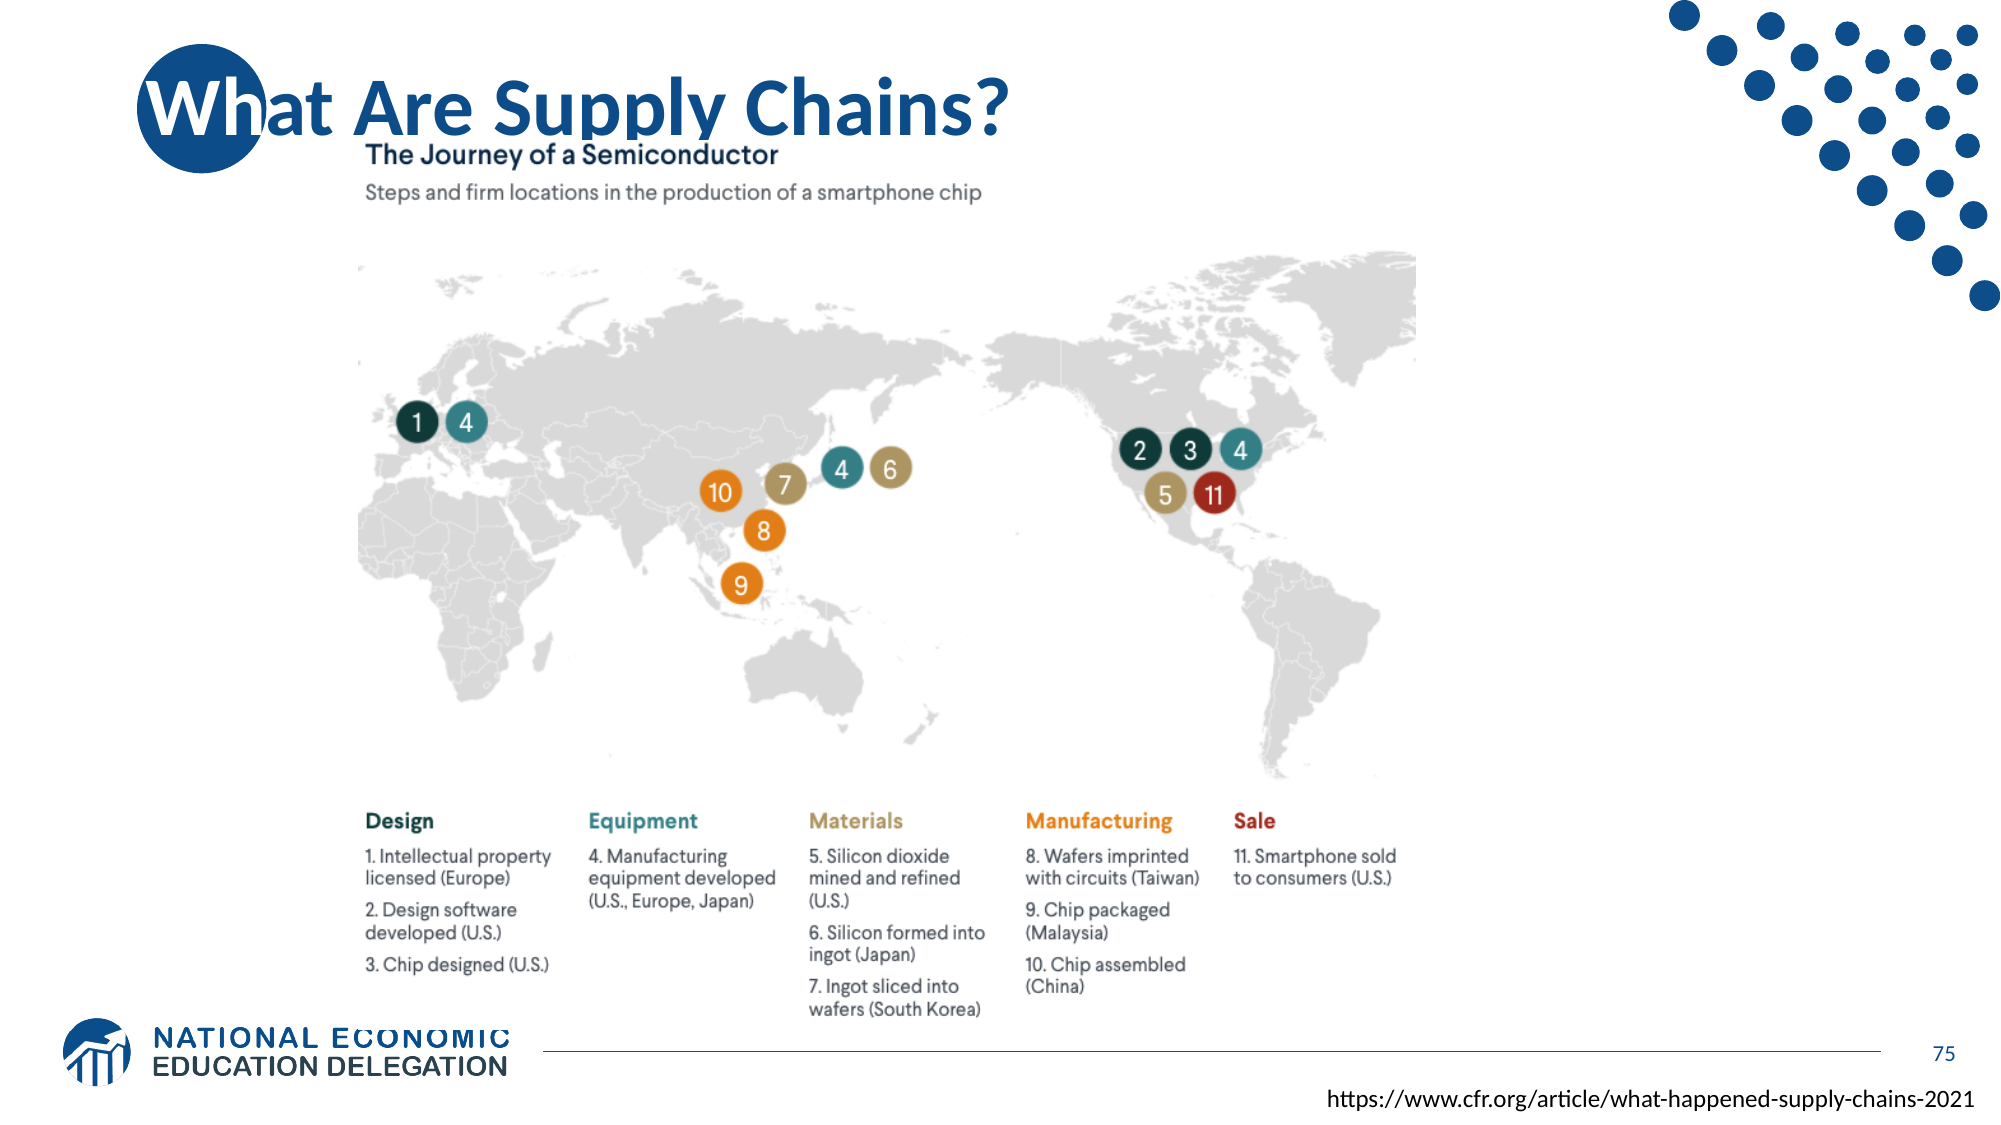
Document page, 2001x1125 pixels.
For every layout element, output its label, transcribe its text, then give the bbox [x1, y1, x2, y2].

text_box https://www.cfr.org/article/what-happened-supply-chains-2021 [1312, 1075, 1992, 1120]
slide_number 75 [1521, 1022, 1972, 1075]
title What Are Supply Chains? [130, 0, 1856, 218]
picture [55, 140, 1416, 1091]
